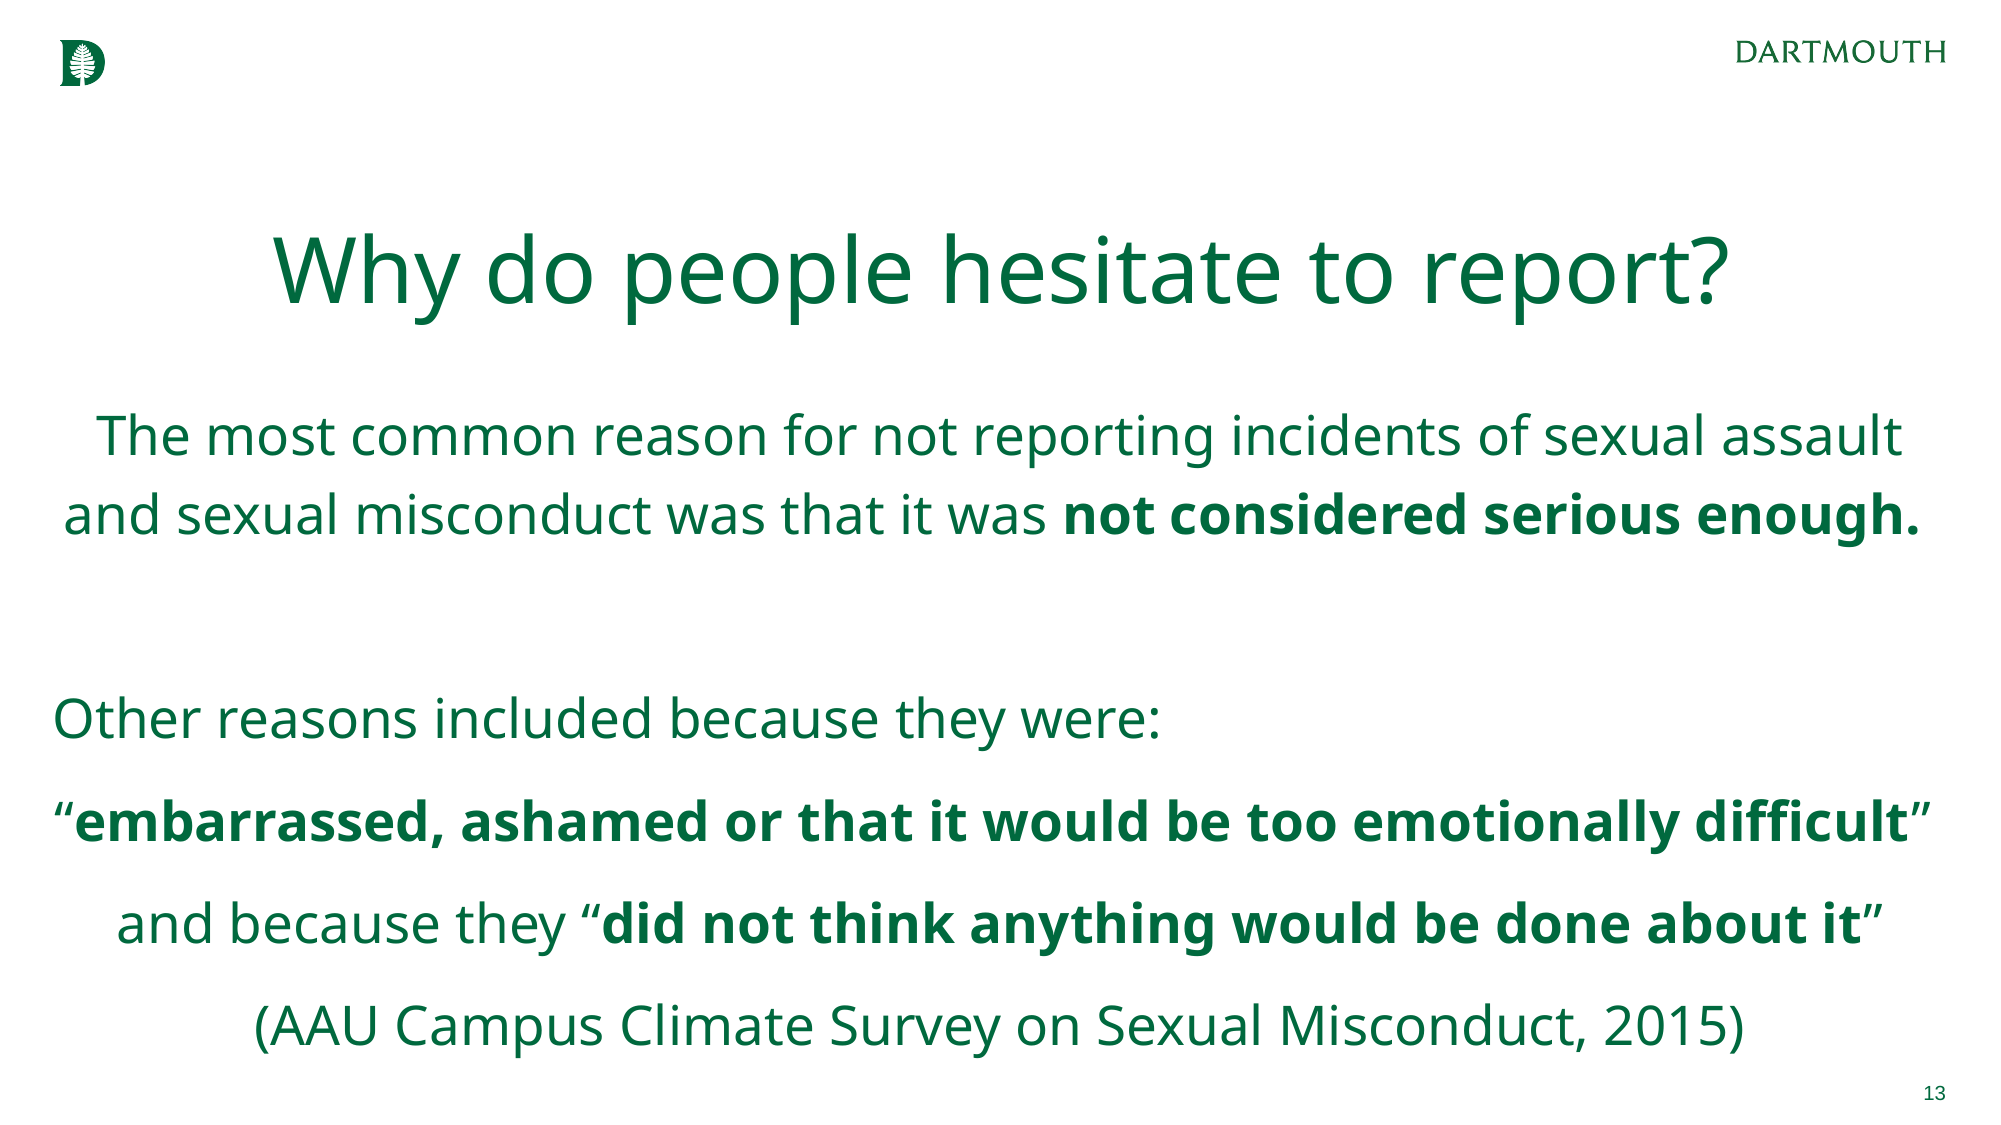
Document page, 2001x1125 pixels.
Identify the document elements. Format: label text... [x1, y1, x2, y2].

picture [1735, 39, 1947, 64]
picture [60, 40, 105, 86]
title Why do people hesitate to report? [55, 228, 1950, 380]
list The most common reason for not reporting incidents of sexual assault and sexual misconduct was that it was not considered serious enough. Other reasons included because they were: “embarrassed, ashamed or that it would be too emotionally difficult” and because they “did not think anything would be done about it” (AAU Campus Climate Survey on Sexual Misconduct, 2015) [52, 388, 1947, 1066]
slide_number 13 [1860, 1074, 1947, 1111]
